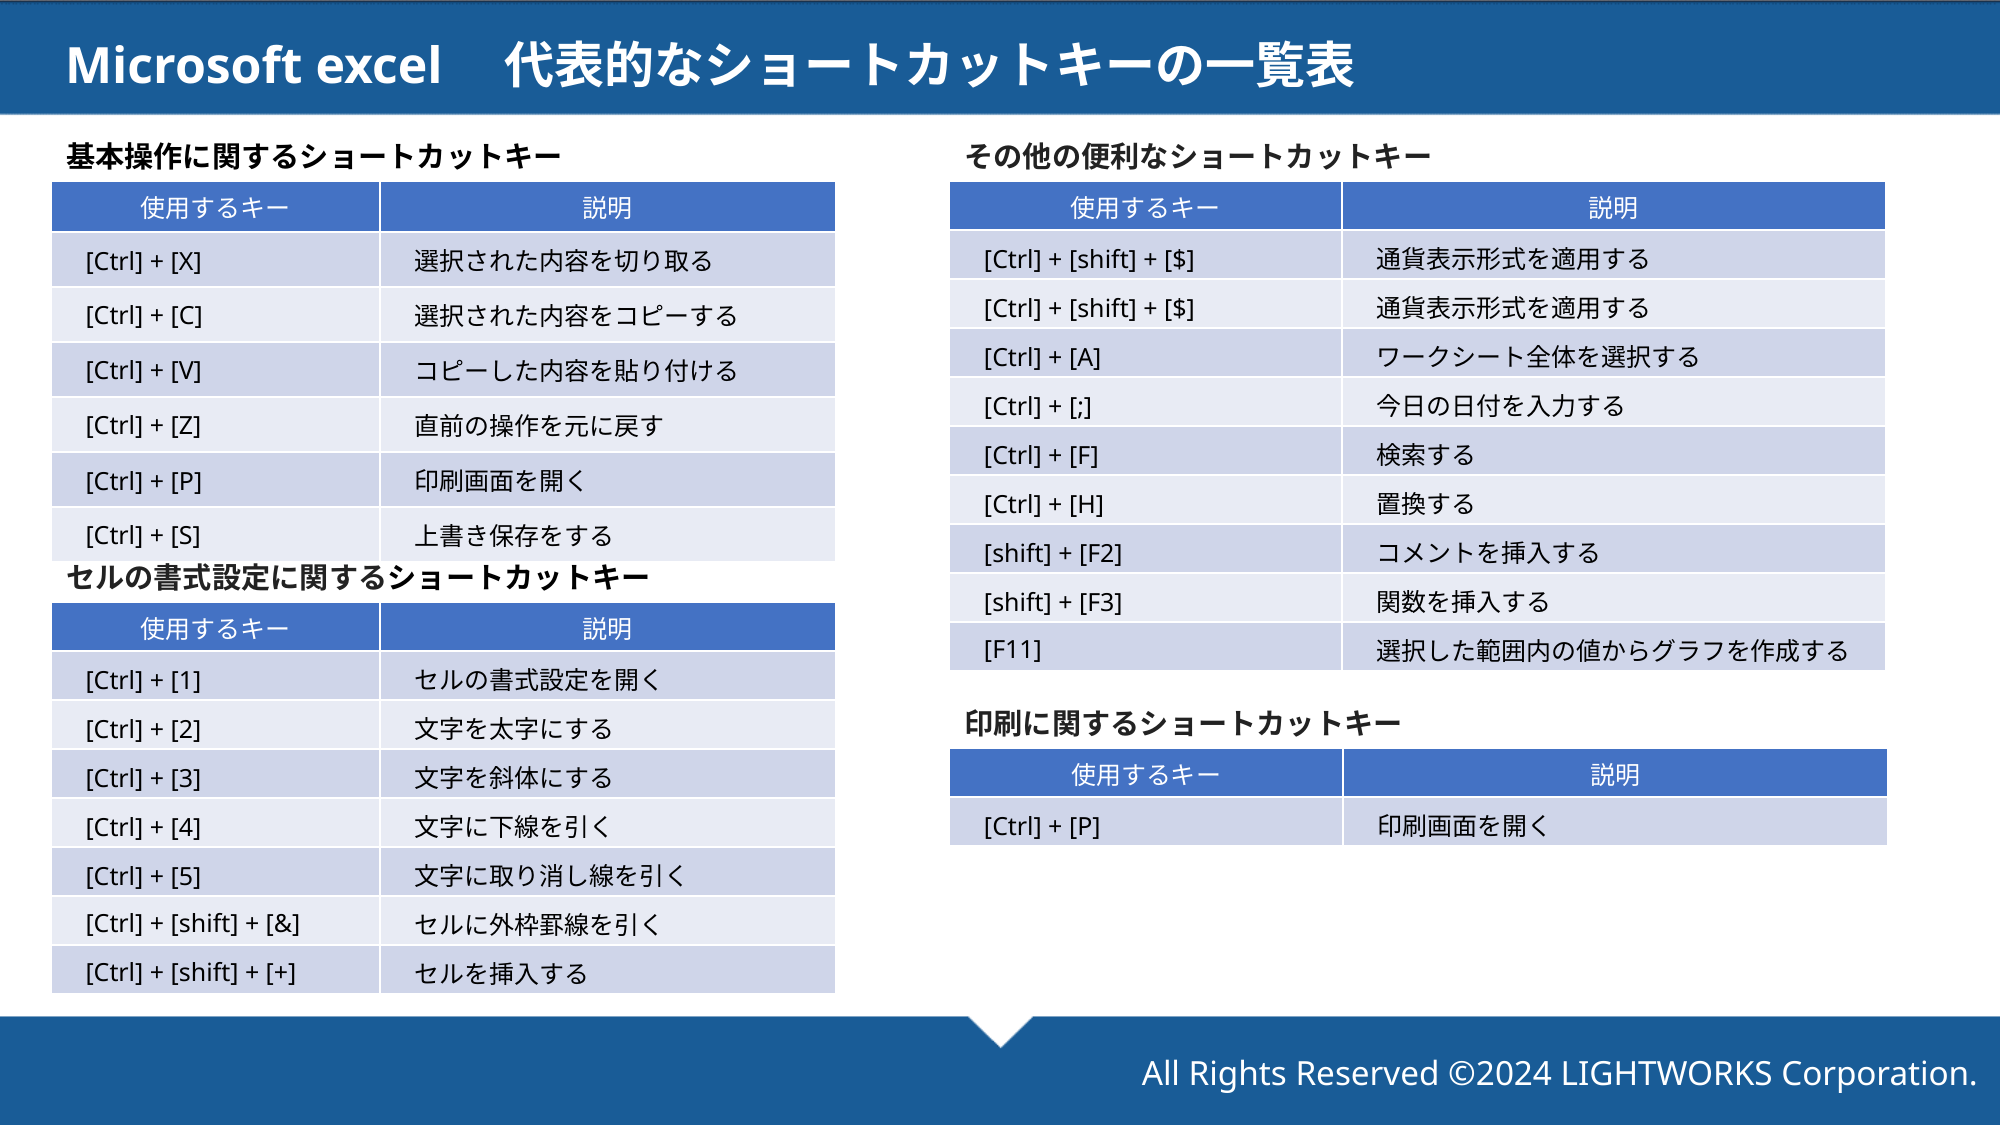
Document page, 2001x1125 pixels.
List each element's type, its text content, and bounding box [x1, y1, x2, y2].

table_cell [F11] [950, 623, 1341, 670]
table_cell セルの書式設定を開く [381, 652, 835, 699]
table_cell [Ctrl] + [F] [950, 427, 1341, 474]
table_cell 文字を太字にする [381, 701, 835, 748]
table_cell 置換する [1343, 476, 1885, 523]
table_cell [Ctrl] + [P] [52, 453, 379, 506]
table_cell [Ctrl] + [4] [52, 799, 379, 846]
table_cell 印刷画面を開く [381, 453, 835, 506]
table_cell 文字に取り消し線を引く [381, 848, 835, 895]
table_cell [Ctrl] + [5] [52, 848, 379, 895]
table_cell ワークシート全体を選択する [1343, 329, 1885, 376]
table_header 使用するキー [52, 603, 379, 650]
picture [0, 0, 2000, 1125]
table_cell [Ctrl] + [C] [52, 288, 379, 341]
table_cell [Ctrl] + [shift] + [$] [950, 280, 1341, 327]
text_box セルの書式設定に関するショートカットキー [51, 551, 836, 602]
table_cell [Ctrl] + [1] [52, 652, 379, 699]
table_cell [Ctrl] + [Z] [52, 398, 379, 451]
table_cell 直前の操作を元に戻す [381, 398, 835, 451]
table_header 使用するキー [950, 182, 1341, 229]
table_cell 今日の日付を入力する [1343, 378, 1885, 425]
table_cell 通貨表示形式を適用する [1343, 231, 1885, 278]
table_cell コピーした内容を貼り付ける [381, 343, 835, 396]
table_cell [Ctrl] + [S] [52, 508, 379, 551]
table_cell [Ctrl] + [3] [52, 750, 379, 797]
table_cell 通貨表示形式を適用する [1343, 280, 1885, 327]
table_cell [Ctrl] + [H] [950, 476, 1341, 523]
table_cell 文字に下線を引く [381, 799, 835, 846]
table_cell [Ctrl] + [shift] + [&] [52, 897, 379, 944]
table_cell [Ctrl] + [A] [950, 329, 1341, 376]
table_header 使用するキー [52, 182, 379, 231]
table_cell [Ctrl] + [P] [950, 798, 1342, 845]
text_box All Rights Reserved ©2024 LIGHTWORKS Corporation. [1127, 1044, 1995, 1100]
table_cell [Ctrl] + [X] [52, 233, 379, 286]
table_cell 上書き保存をする [381, 508, 835, 551]
text_box 印刷に関するショートカットキー [949, 697, 1734, 748]
table_cell セルを挿入する [381, 946, 835, 993]
table_header 使用するキー [950, 749, 1342, 796]
text_box 基本操作に関するショートカットキー [51, 130, 836, 181]
table_cell [Ctrl] + [shift] + [$] [950, 231, 1341, 278]
text_box その他の便利なショートカットキー [949, 130, 1734, 181]
table_cell 選択された内容を切り取る [381, 233, 835, 286]
table_cell [Ctrl] + [;] [950, 378, 1341, 425]
table_cell [Ctrl] + [shift] + [+] [52, 946, 379, 993]
table_cell 検索する [1343, 427, 1885, 474]
table_cell [Ctrl] + [2] [52, 701, 379, 748]
table_cell 選択した範囲内の値からグラフを作成する [1343, 623, 1885, 670]
text_box Microsoft excel 代表的なショートカットキーの一覧表 [50, 25, 1370, 101]
table_cell 印刷画面を開く [1344, 798, 1887, 845]
table_cell [shift] + [F3] [950, 574, 1341, 621]
table_cell [shift] + [F2] [950, 525, 1341, 572]
table_cell [Ctrl] + [V] [52, 343, 379, 396]
table_header 説明 [1344, 749, 1887, 796]
table_cell 文字を斜体にする [381, 750, 835, 797]
table_cell セルに外枠罫線を引く [381, 897, 835, 944]
table_header 説明 [381, 182, 835, 231]
table_header 説明 [1343, 182, 1885, 229]
table_cell コメントを挿入する [1343, 525, 1885, 572]
table_cell 選択された内容をコピーする [381, 288, 835, 341]
table_cell 関数を挿入する [1343, 574, 1885, 621]
table_header 説明 [381, 603, 835, 650]
